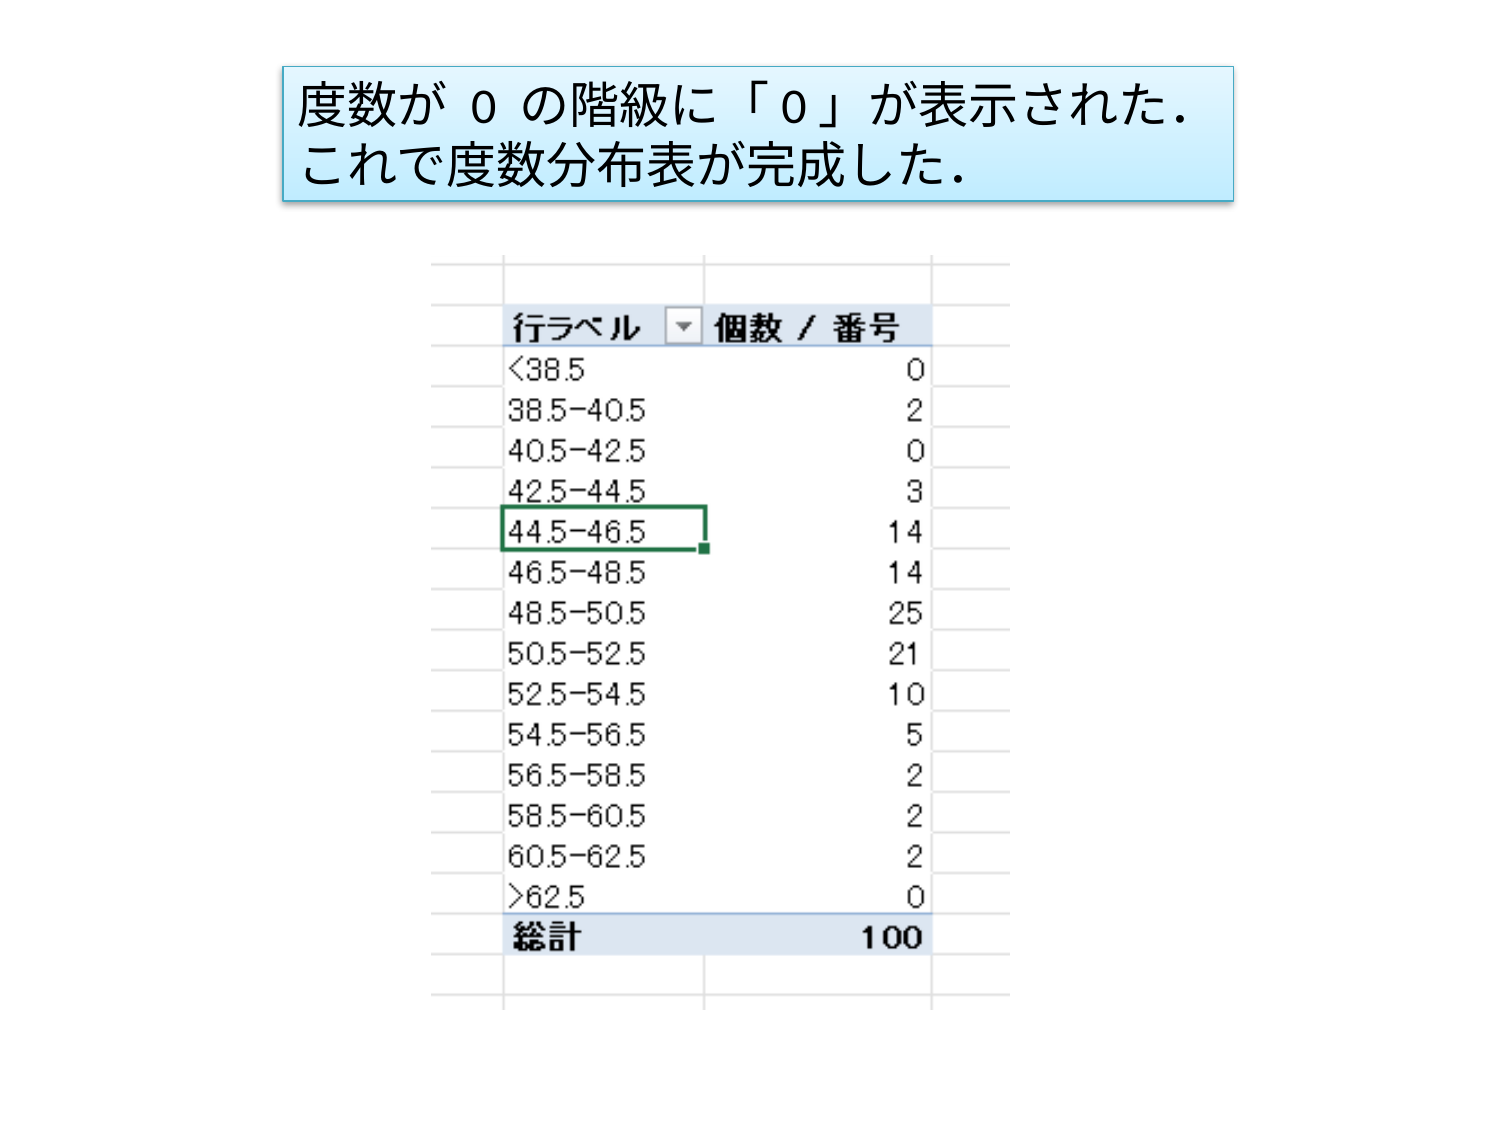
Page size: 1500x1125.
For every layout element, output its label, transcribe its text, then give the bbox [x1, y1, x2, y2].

text_box 度数が 0 の階級に「0」が表示された． これで度数分布表が完成した． [282, 66, 1234, 202]
picture [430, 255, 1011, 1010]
